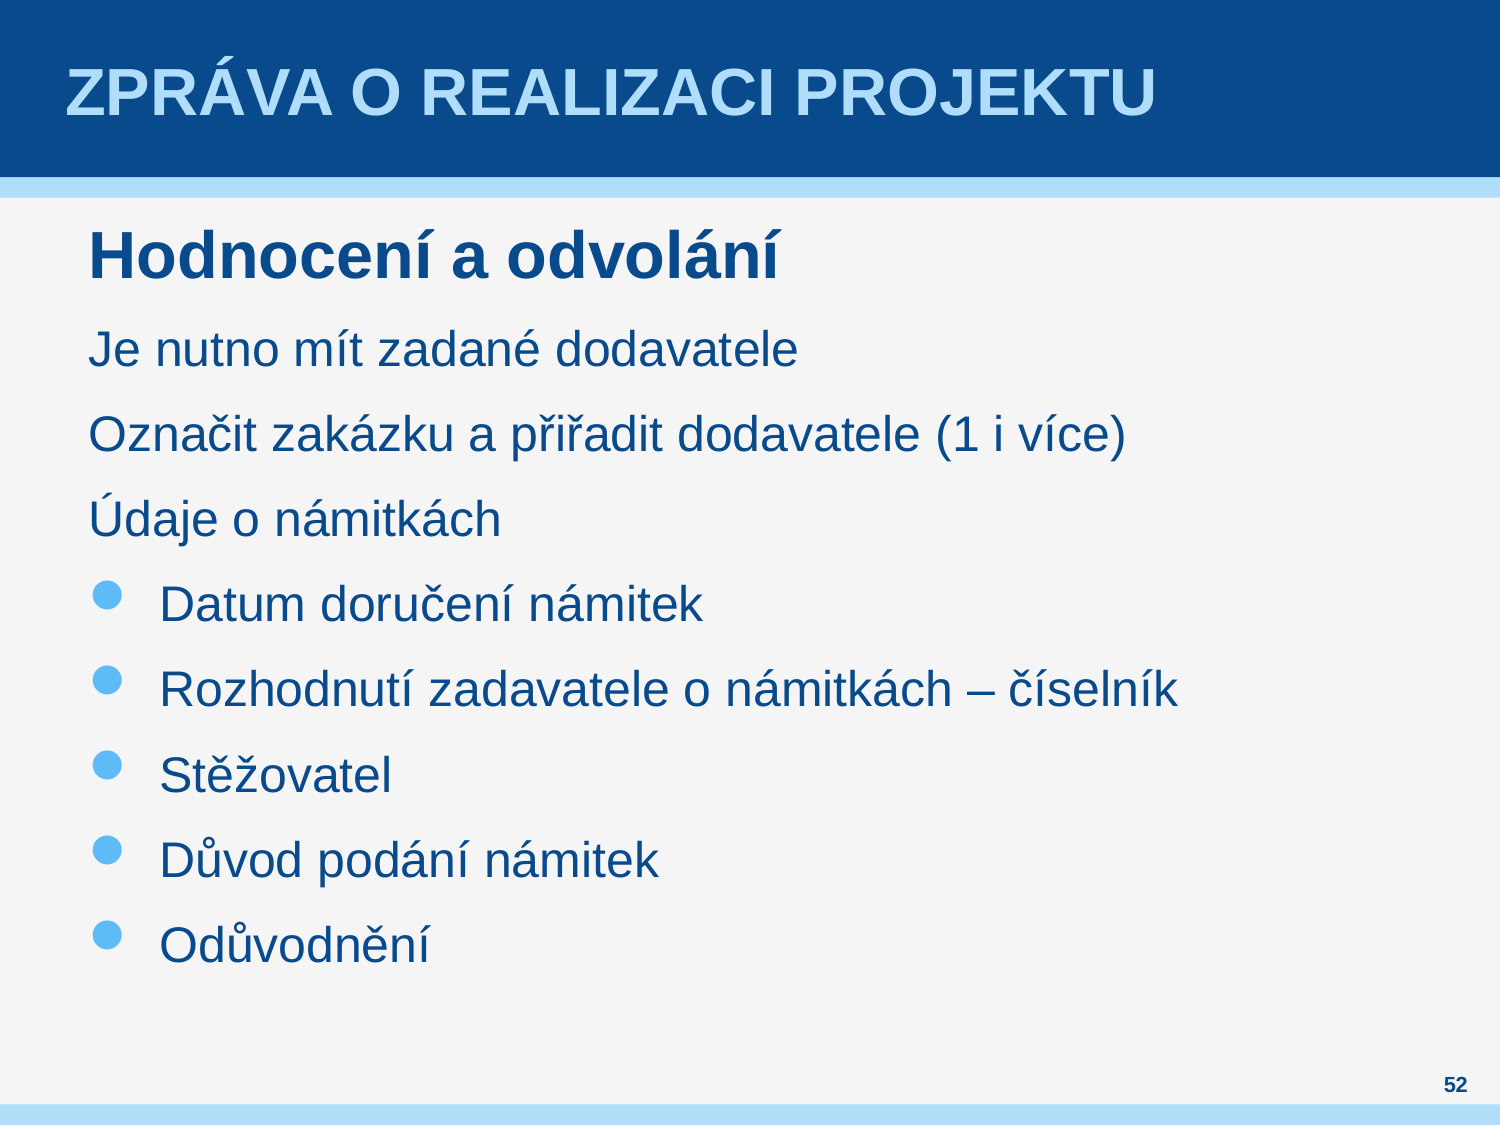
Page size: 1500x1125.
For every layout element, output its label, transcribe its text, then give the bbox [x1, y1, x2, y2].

list Hodnocení a odvolání Je nutno mít zadané dodavatele Označit zakázku a přiřadit dodavatele (1 i více) Údaje o námitkách Datum doručení námitek Rozhodnutí zadavatele o námitkách – číselník Stěžovatel Důvod podání námitek Odůvodnění [88, 231, 1412, 1071]
slide_number 52 [1417, 1068, 1495, 1099]
title Zpráva o realizaci projektu [59, 0, 1441, 178]
